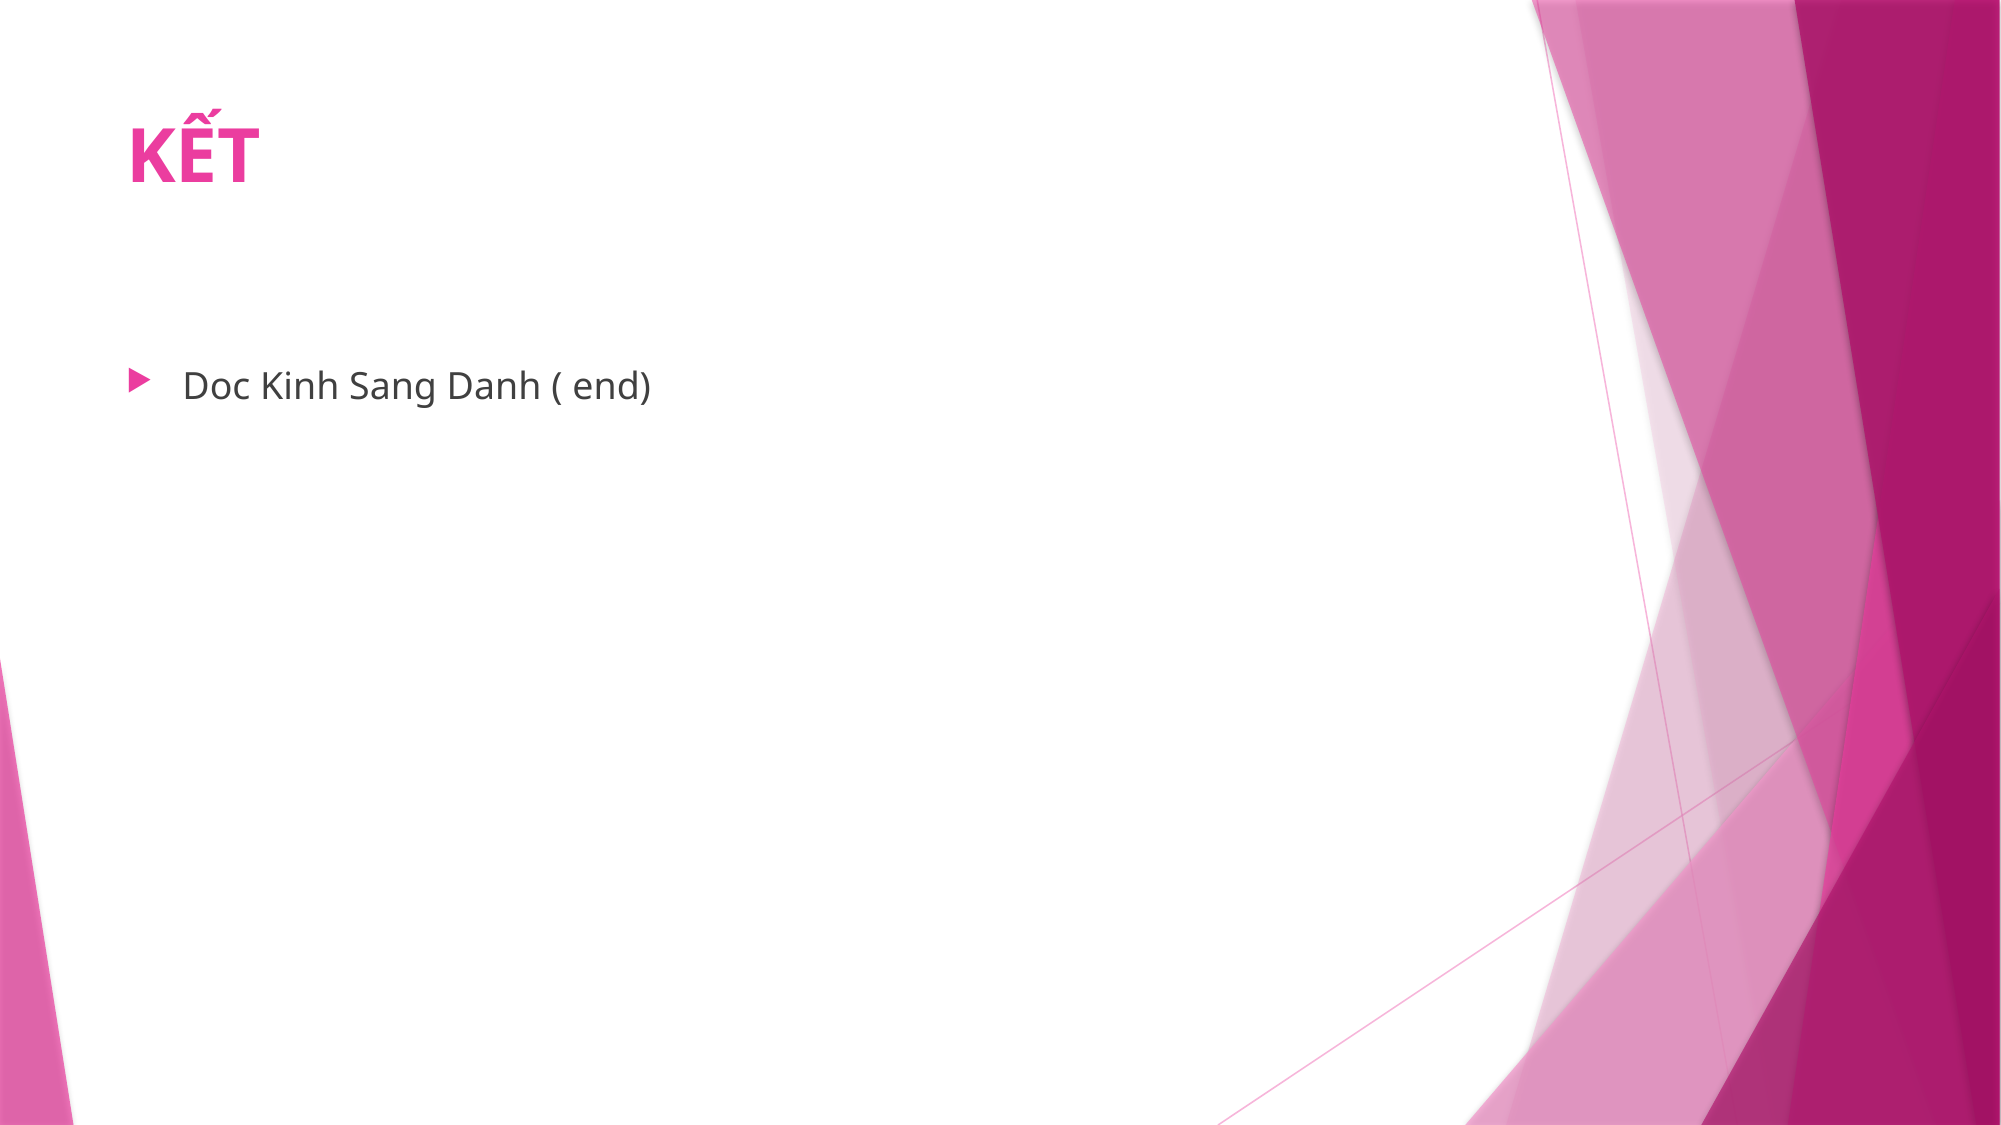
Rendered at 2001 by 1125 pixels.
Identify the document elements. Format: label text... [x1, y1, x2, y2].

list Doc Kinh Sang Danh ( end) [111, 354, 1522, 545]
title KẾT [111, 99, 1522, 317]
